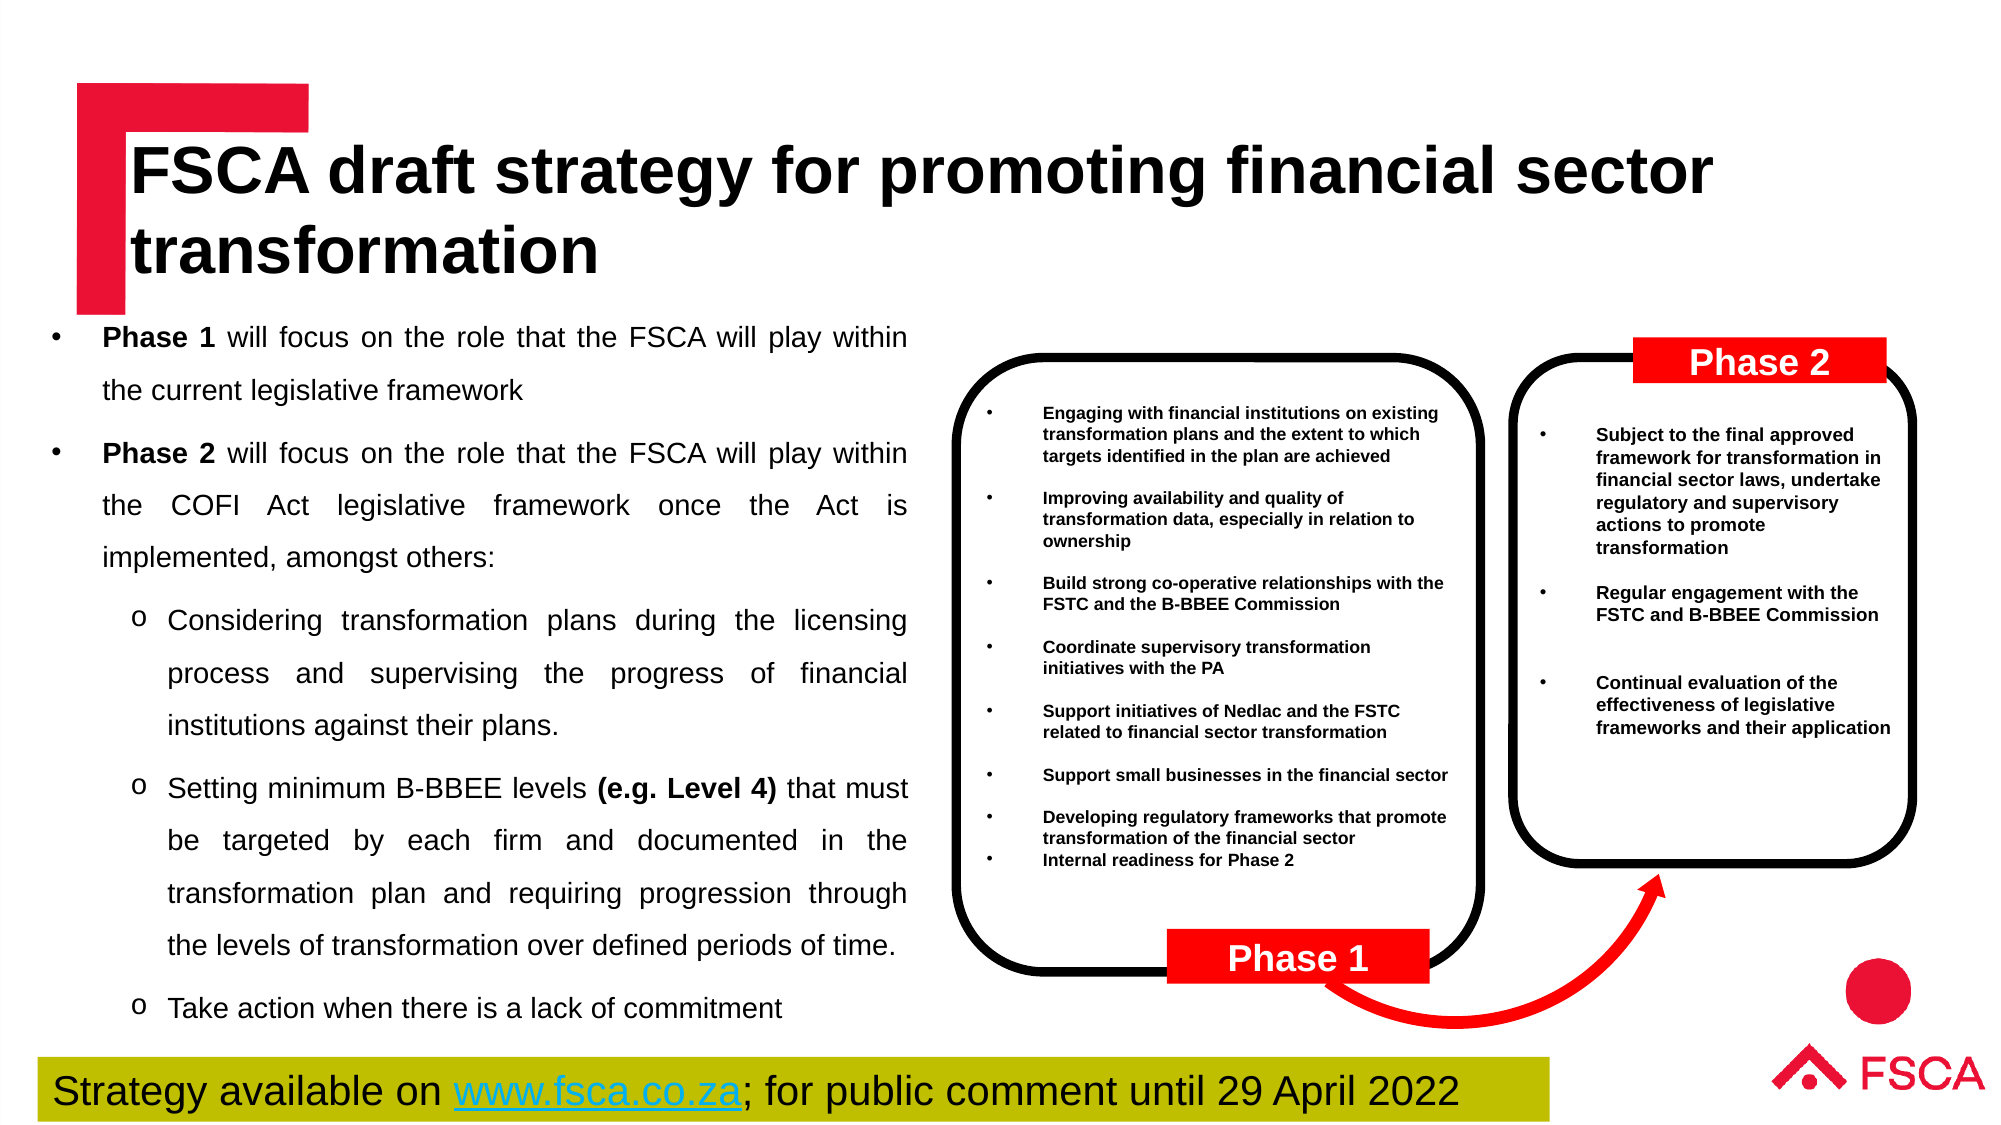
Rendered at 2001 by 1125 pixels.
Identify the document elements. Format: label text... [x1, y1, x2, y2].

picture [0, 0, 2001, 1125]
list Phase 1 will focus on the role that the FSCA will play within the current legislative framework Phase 2 will focus on the role that the FSCA will play within the COFI Act legislative framework once the Act is implemented, amongst others: Considering transformation plans during the licensing process and supervising the progress of financial institutions against their plans. Setting minimum B-BBEE levels (e.g. Level 4) that must be targeted by each firm and documented in the transformation plan and requiring progression through the levels of transformation over defined periods of time. Take action when there is a lack of commitment [12, 293, 924, 1038]
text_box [956, 337, 1913, 1038]
text_box Strategy available on www.fsca.co.za; for public comment until 29 April 2022 [37, 1056, 1550, 1122]
list FSCA draft strategy for promoting financial sector transformation [122, 123, 1855, 305]
